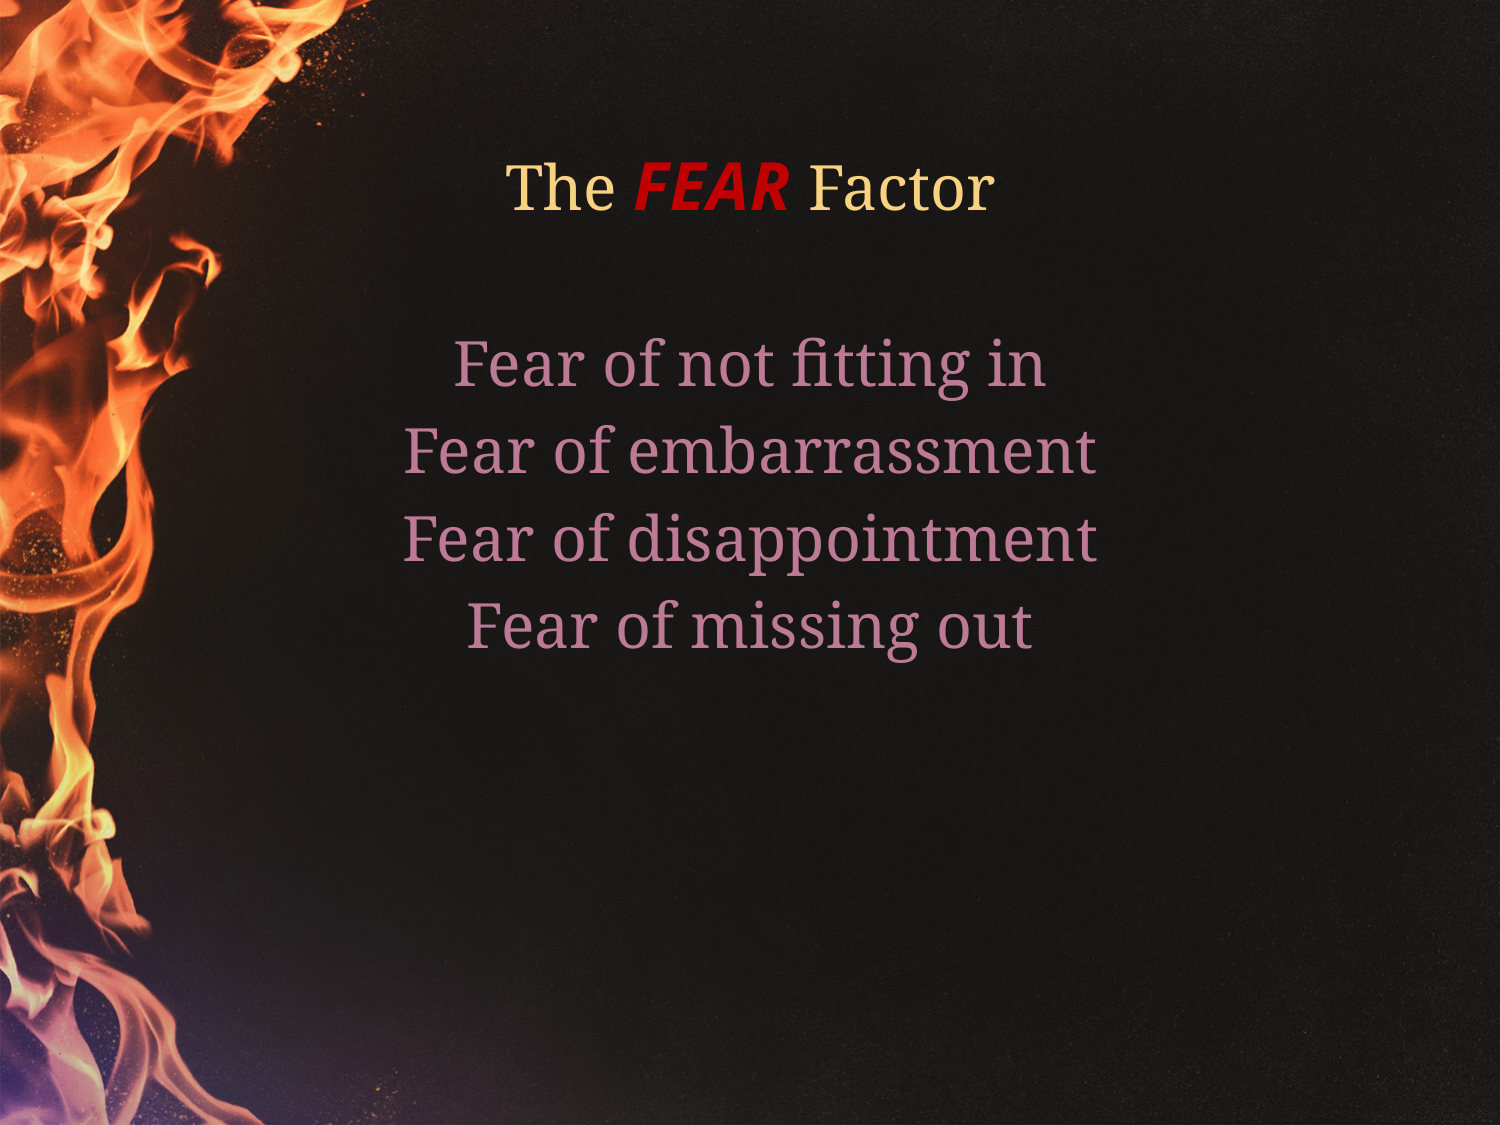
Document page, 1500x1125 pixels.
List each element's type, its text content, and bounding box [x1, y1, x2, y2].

list The FEAR Factor Fear of not fitting in Fear of embarrassment Fear of disappointment Fear of missing out [77, 79, 1424, 725]
picture [0, 0, 1500, 1125]
